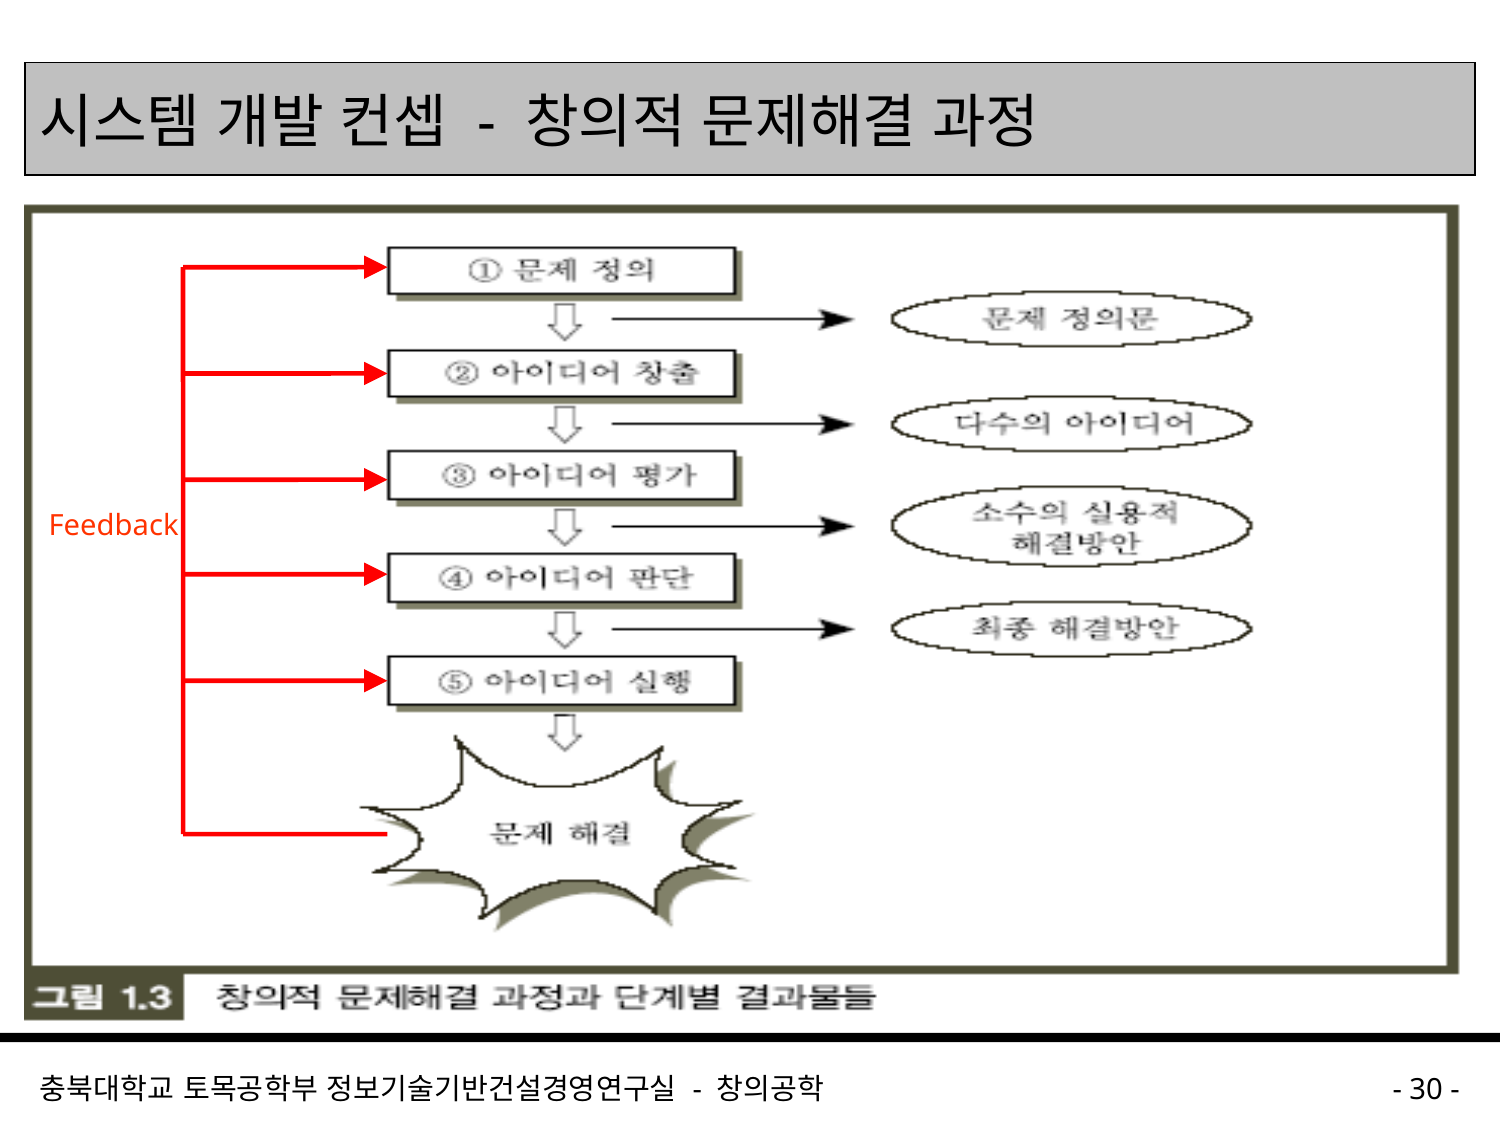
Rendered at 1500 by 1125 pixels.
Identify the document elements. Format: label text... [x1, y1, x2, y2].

footer 충북대학교 토목공학부 정보기술기반건설경영연구실 - 창의공학 [24, 1062, 1201, 1101]
picture [24, 199, 1476, 1028]
title 시스템 개발 컨셉 - 창의적 문제해결 과정 [24, 62, 1476, 176]
slide_number - 30 - [1224, 1062, 1476, 1101]
